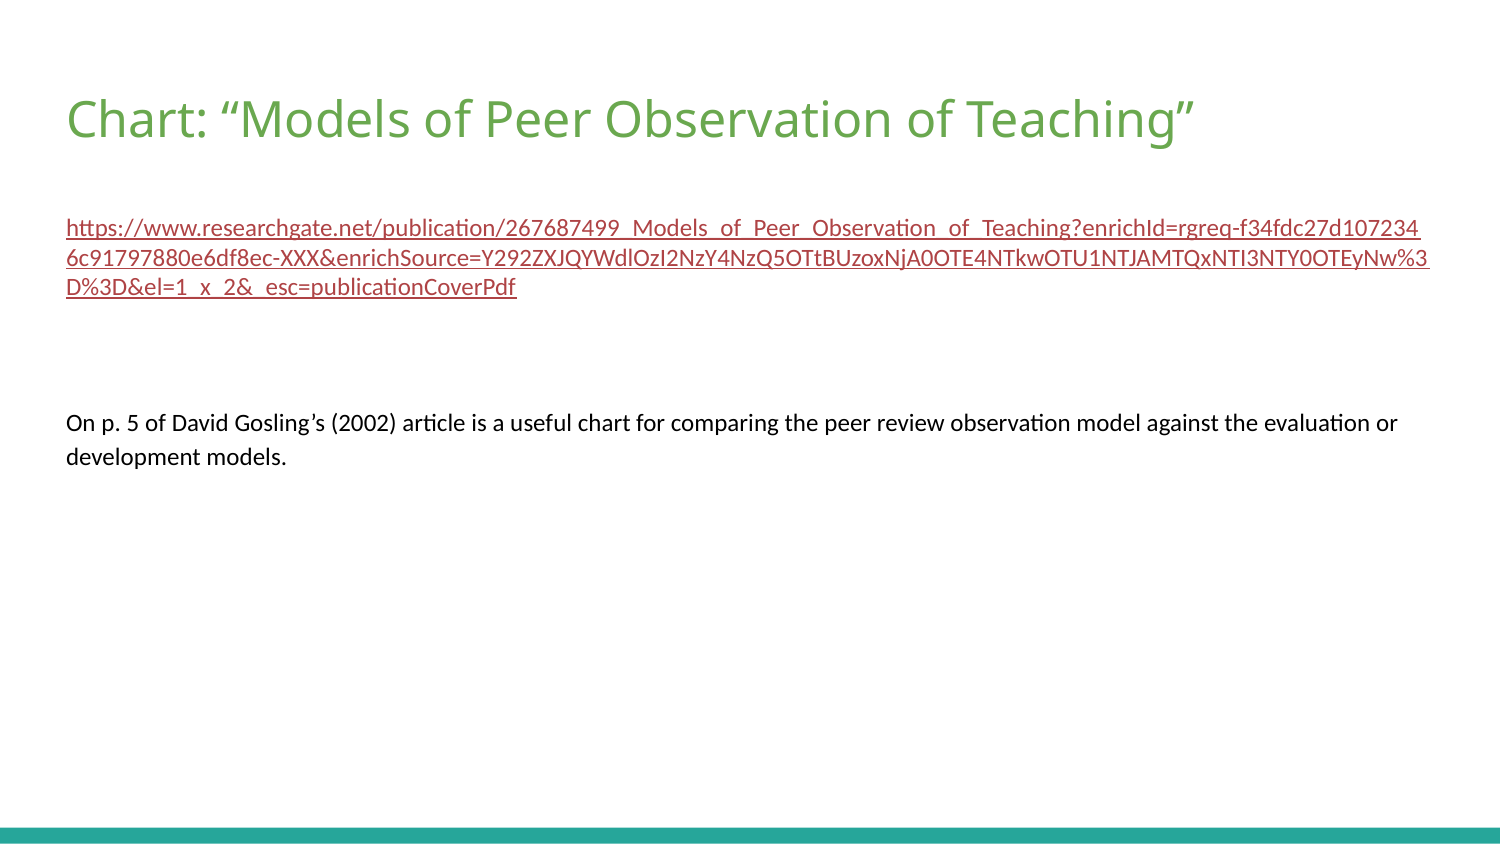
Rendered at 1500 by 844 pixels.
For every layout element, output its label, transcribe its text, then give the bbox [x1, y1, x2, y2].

title Chart: “Models of Peer Observation of Teaching” [51, 72, 1449, 174]
list https://www.researchgate.net/publication/267687499_Models_of_Peer_Observation_of_Teaching?enrichId=rgreq-f34fdc27d1072346c91797880e6df8ec-XXX&enrichSource=Y292ZXJQYWdlOzI2NzY4NzQ5OTtBUzoxNjA0OTE4NTkwOTU1NTJAMTQxNTI3NTY0OTEyNw%3D%3D&el=1_x_2&_esc=publicationCoverPdf On p. 5 of David Gosling’s (2002) article is a useful chart for comparing the peer review observation model against the evaluation or development models. [51, 192, 1449, 750]
